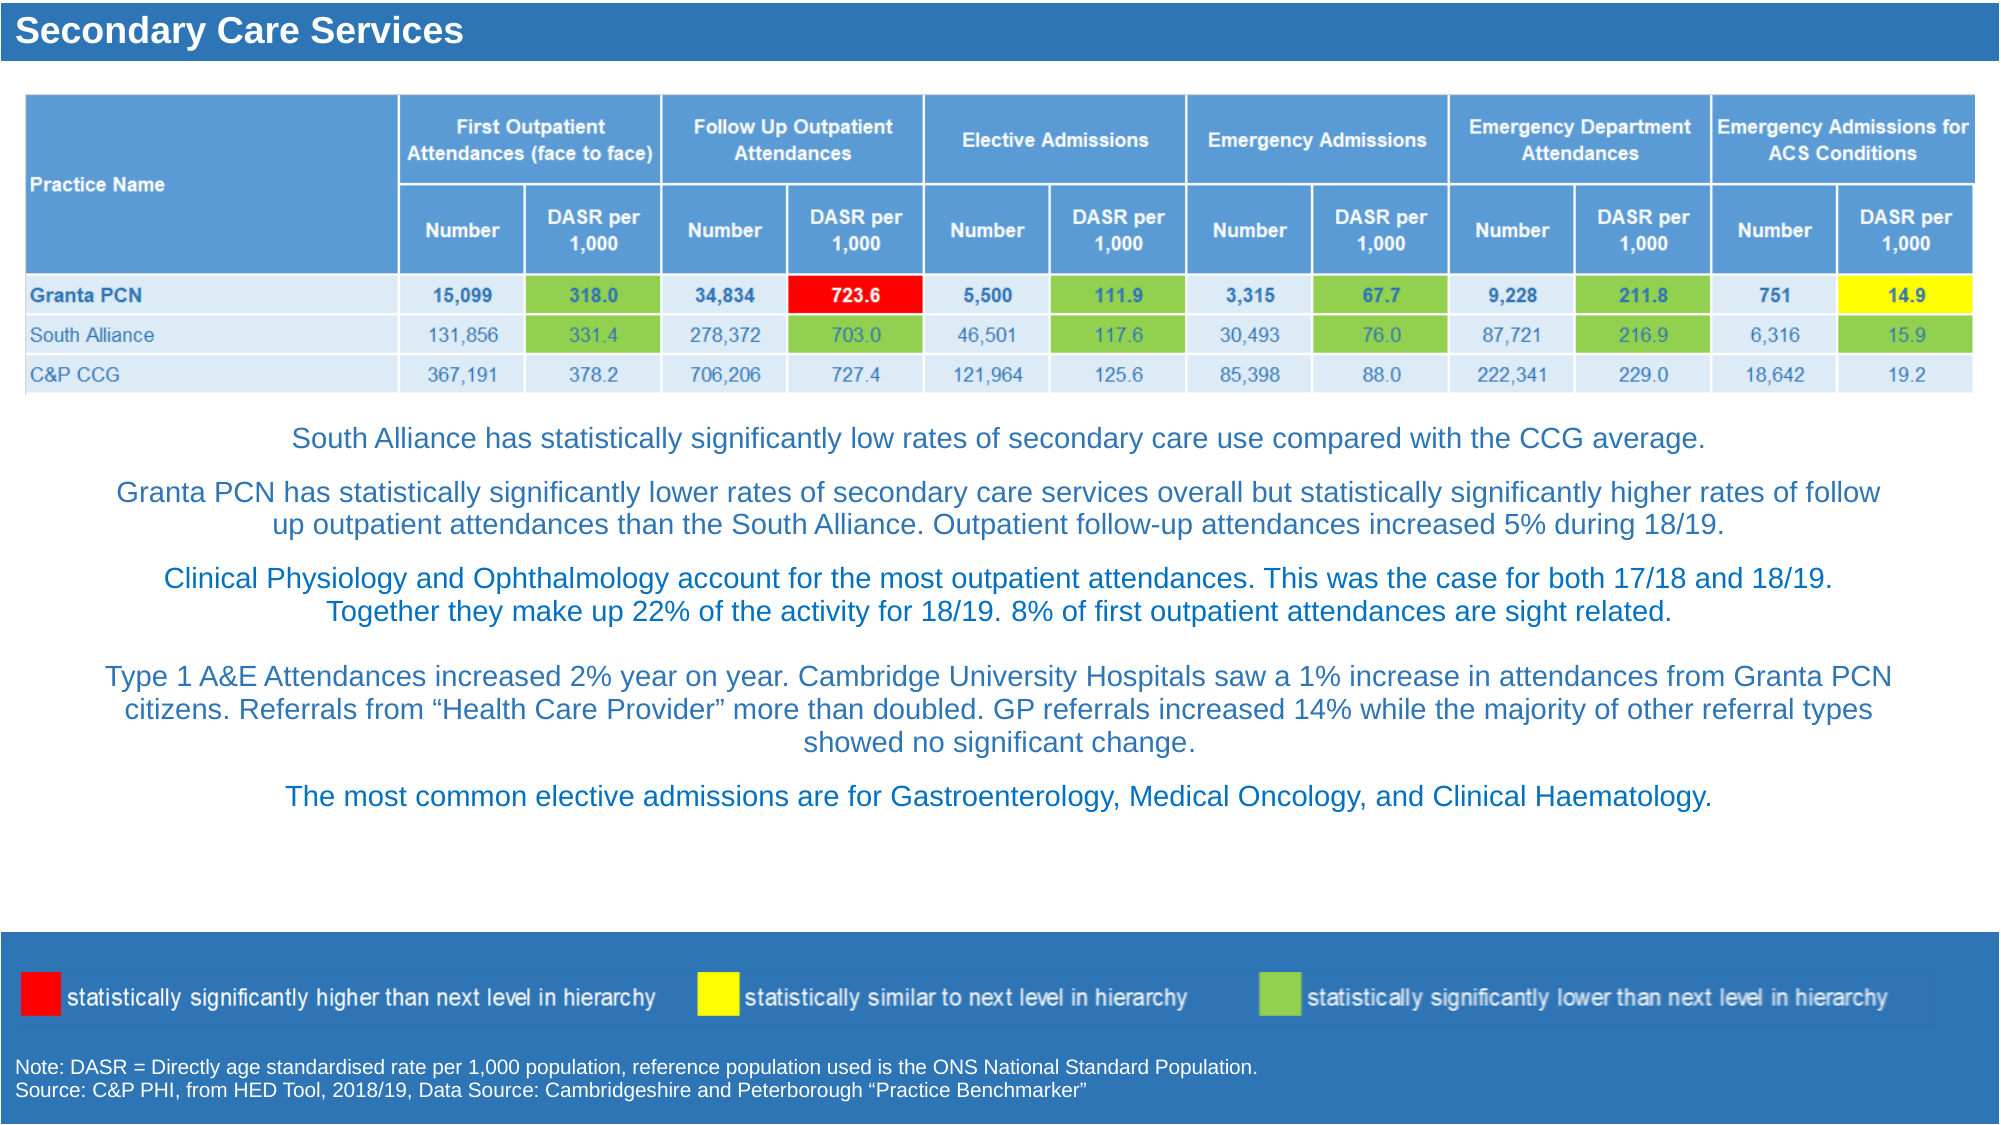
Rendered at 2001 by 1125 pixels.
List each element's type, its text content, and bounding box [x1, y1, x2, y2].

picture [25, 94, 1975, 395]
table_cell Note: DASR = Directly age standardised rate per 1,000 population, reference population used is the ONS National Standard Population. Source: C&P PHI, from HED Tool, 2018/19, Data Source: Cambridgeshire and Peterborough “Practice Benchmarker” [1, 932, 1999, 1124]
table_cell South Alliance has statistically significantly low rates of secondary care use compared with the CCG average. Granta PCN has statistically significantly lower rates of secondary care services overall but statistically significantly higher rates of follow up outpatient attendances than the South Alliance. Outpatient follow-up attendances increased 5% during 18/19. Clinical Physiology and Ophthalmology account for the most outpatient attendances. This was the case for both 17/18 and 18/19. Together they make up 22% of the activity for 18/19. 8% of first outpatient attendances are sight related. Type 1 A&E Attendances increased 2% year on year. Cambridge University Hospitals saw a 1% increase in attendances from Granta PCN citizens. Referrals from “Health Care Provider” more than doubled. GP referrals increased 14% while the majority of other referral types showed no significant change. The most common elective admissions are for Gastroenterology, Medical Oncology, and Clinical Haematology. [1, 67, 1999, 931]
picture [19, 970, 1936, 1028]
table_header Secondary Care Services [1, 3, 1999, 61]
